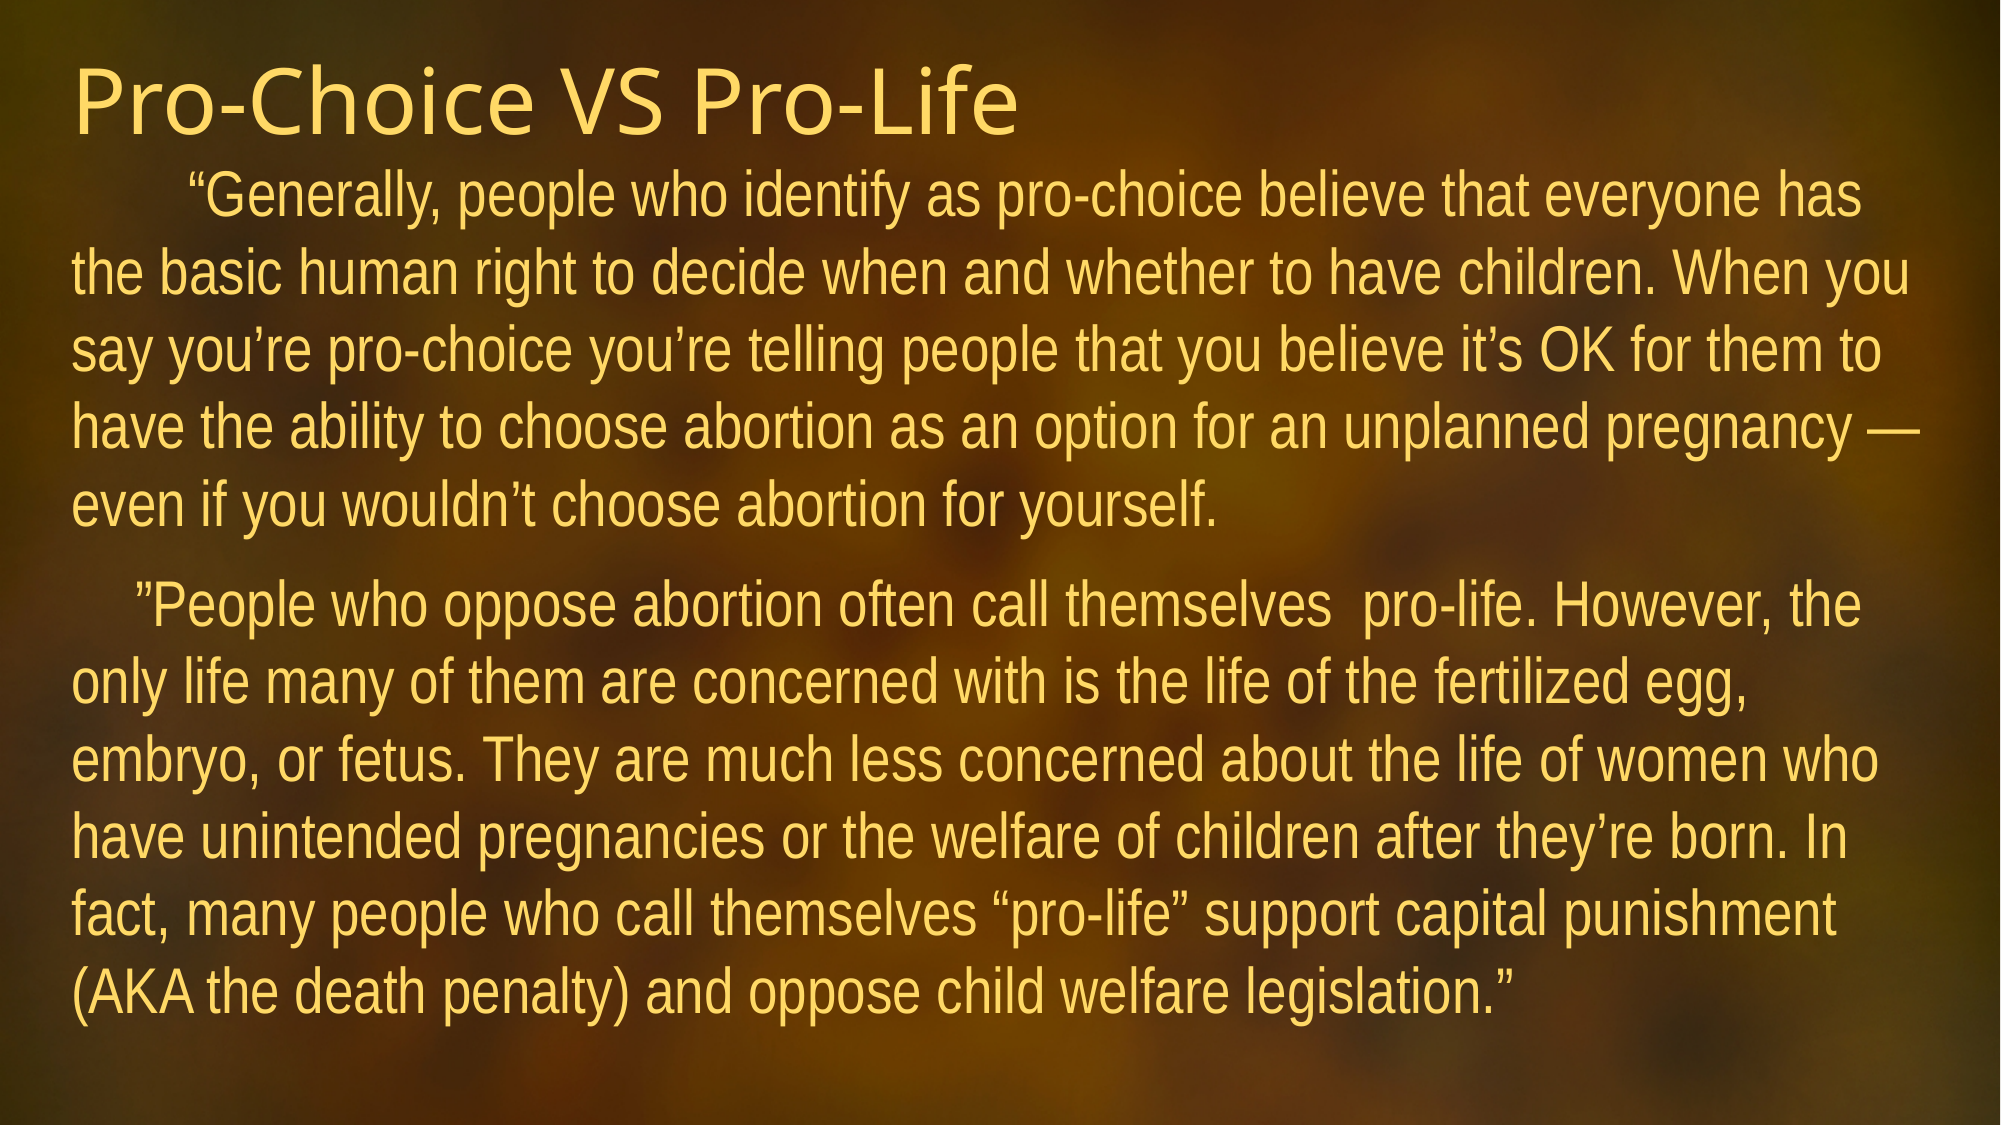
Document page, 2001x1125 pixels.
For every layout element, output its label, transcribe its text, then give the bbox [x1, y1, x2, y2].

title Pro-Choice VS Pro-Life “Generally, people who identify as pro-choice believe that everyone has the basic human right to decide when and whether to have children. When you say you’re pro-choice you’re telling people that you believe it’s OK for them to have the ability to choose abortion as an option for an unplanned pregnancy — even if you wouldn’t choose abortion for yourself. ”People who oppose abortion often call themselves pro-life. However, the only life many of them are concerned with is the life of the fertilized egg, embryo, or fetus. They are much less concerned about the life of women who have unintended pregnancies or the welfare of children after they’re born. In fact, many people who call themselves “pro-life” support capital punishment (AKA the death penalty) and oppose child welfare legislation.” [56, 34, 1954, 1069]
picture [0, 0, 2001, 1125]
